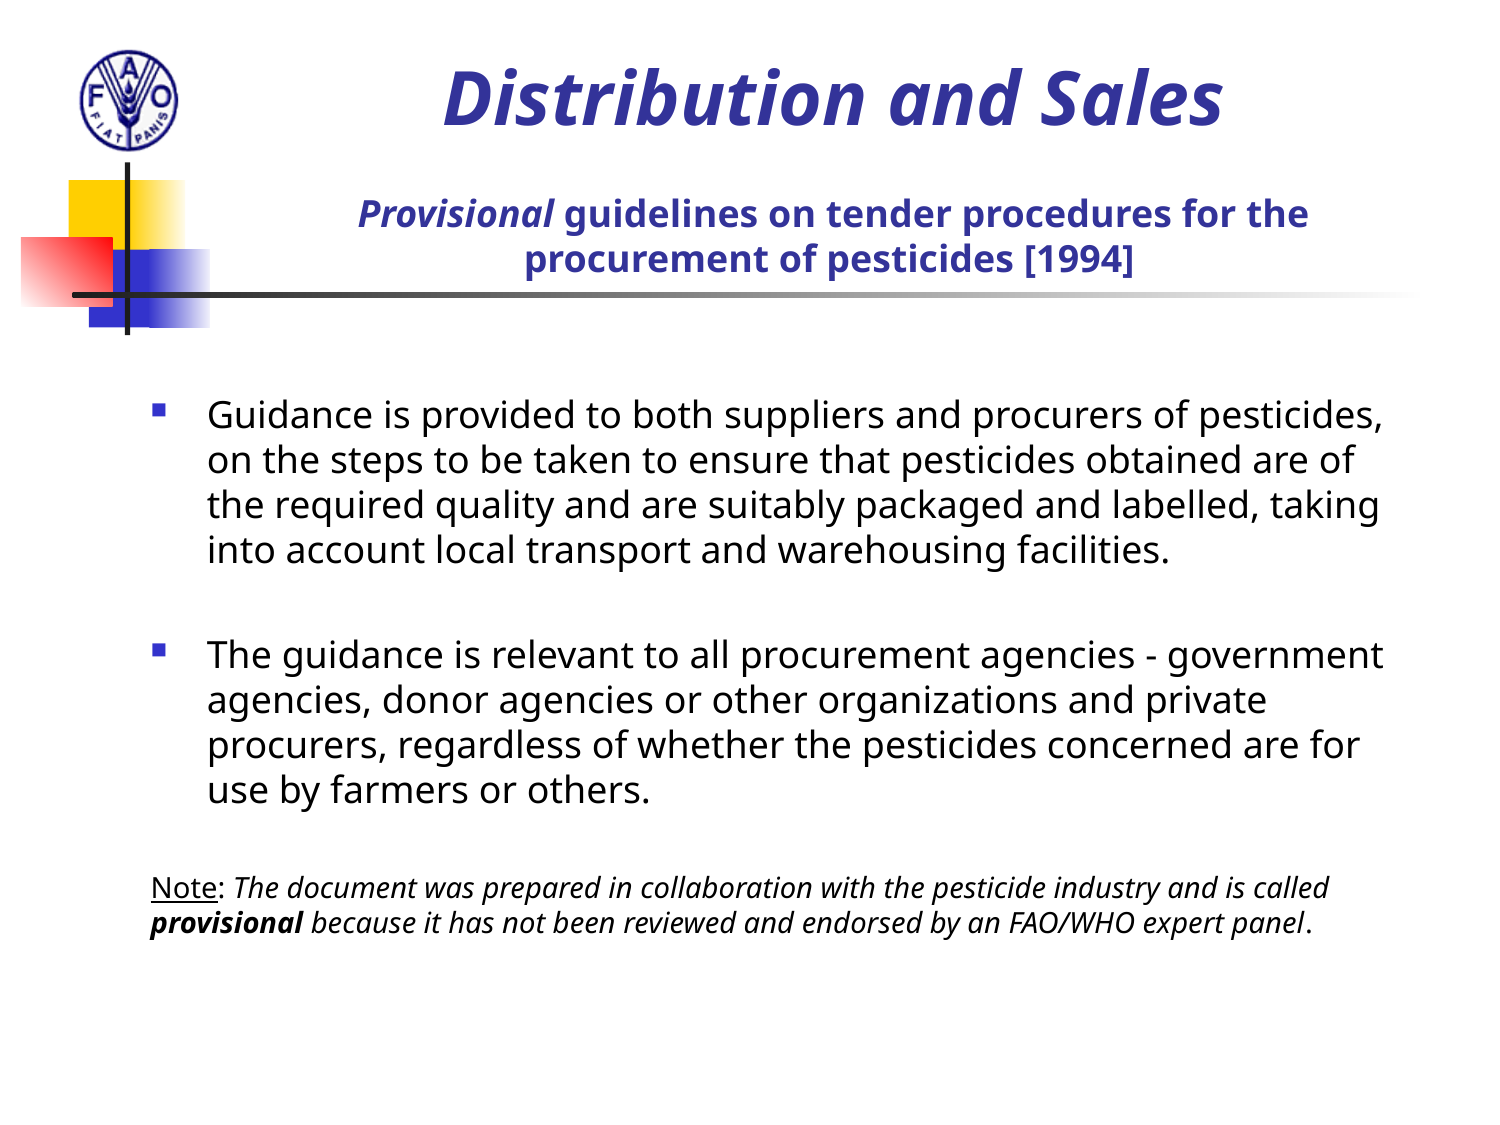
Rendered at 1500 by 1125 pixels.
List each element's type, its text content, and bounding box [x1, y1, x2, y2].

title Distribution and Sales Provisional guidelines on tender procedures for the procurement of pesticides [1994] [194, 42, 1474, 268]
picture [76, 42, 185, 160]
list Guidance is provided to both suppliers and procurers of pesticides, on the steps to be taken to ensure that pesticides obtained are of the required quality and are suitably packaged and labelled, taking into account local transport and warehousing facilities. The guidance is relevant to all procurement agencies - government agencies, donor agencies or other organizations and private procurers, regardless of whether the pesticides concerned are for use by farmers or others. Note: The document was prepared in collaboration with the pesticide industry and is called provisional because it has not been reviewed and endorsed by an FAO/WHO expert panel. [135, 326, 1411, 1002]
